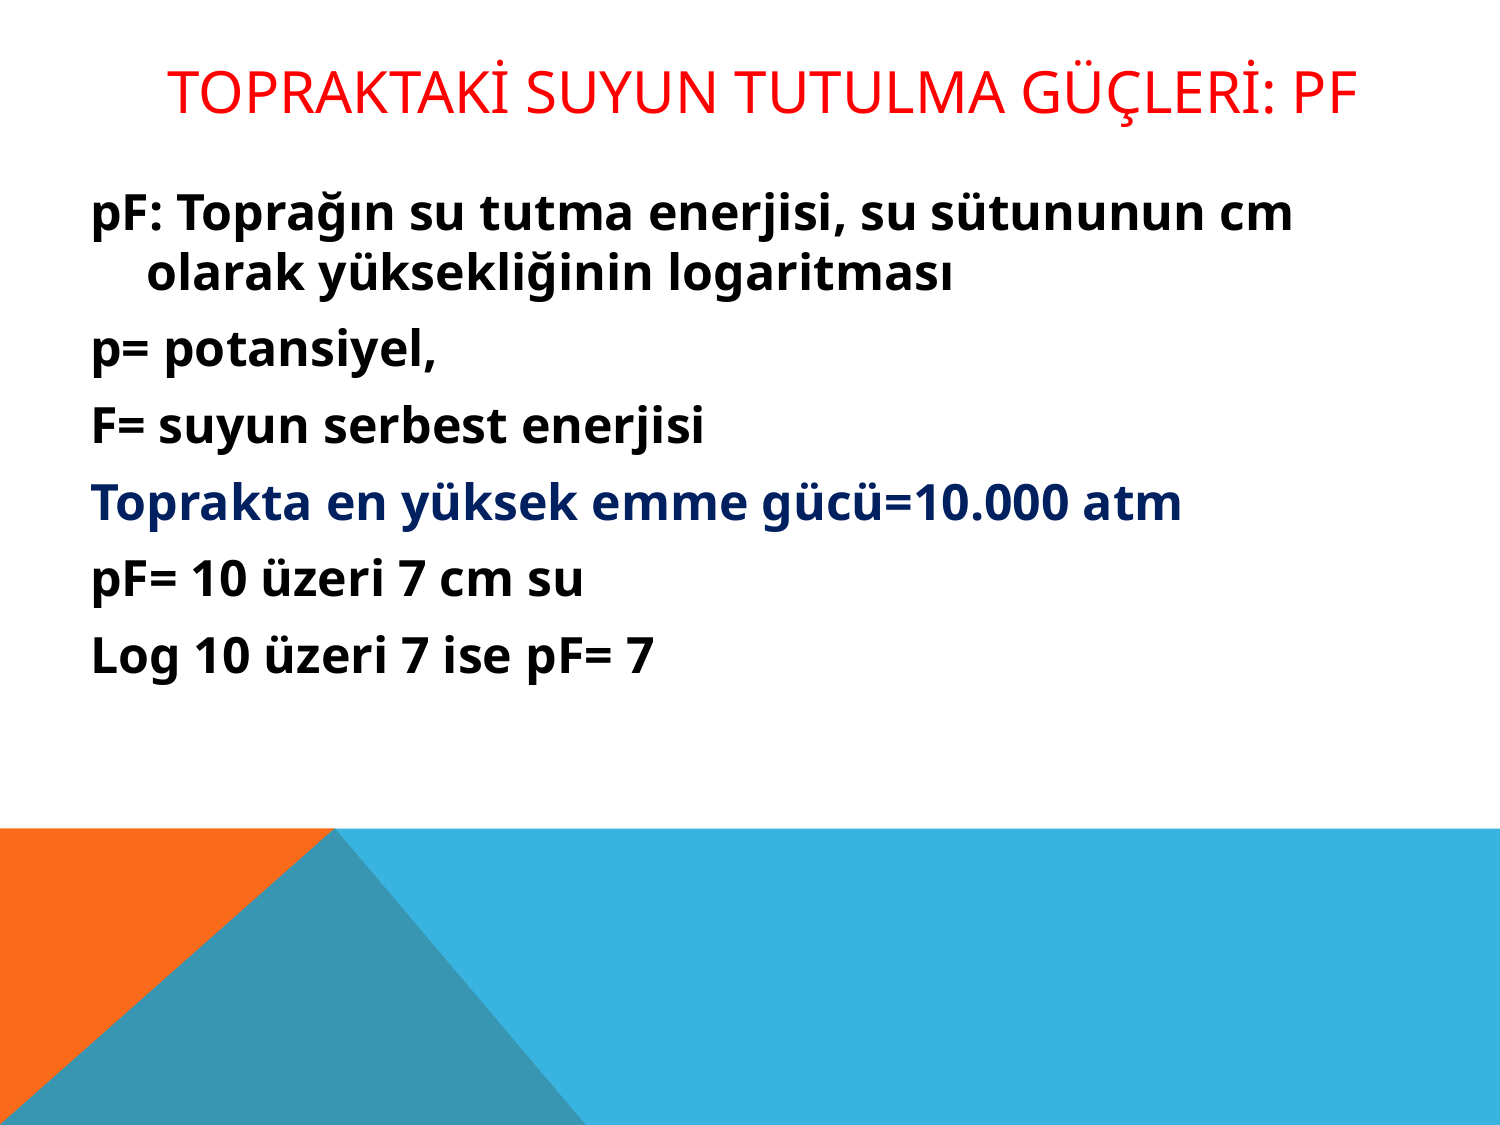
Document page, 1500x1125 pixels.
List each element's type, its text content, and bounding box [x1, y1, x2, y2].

list pF: Toprağın su tutma enerjisi, su sütununun cm olarak yüksekliğinin logaritması p= potansiyel, F= suyun serbest enerjisi Toprakta en yüksek emme gücü=10.000 atm pF= 10 üzeri 7 cm su Log 10 üzeri 7 ise pF= 7 [75, 172, 1425, 1005]
title Topraktaki suyun tutulma güçleri: pF [100, 45, 1425, 126]
